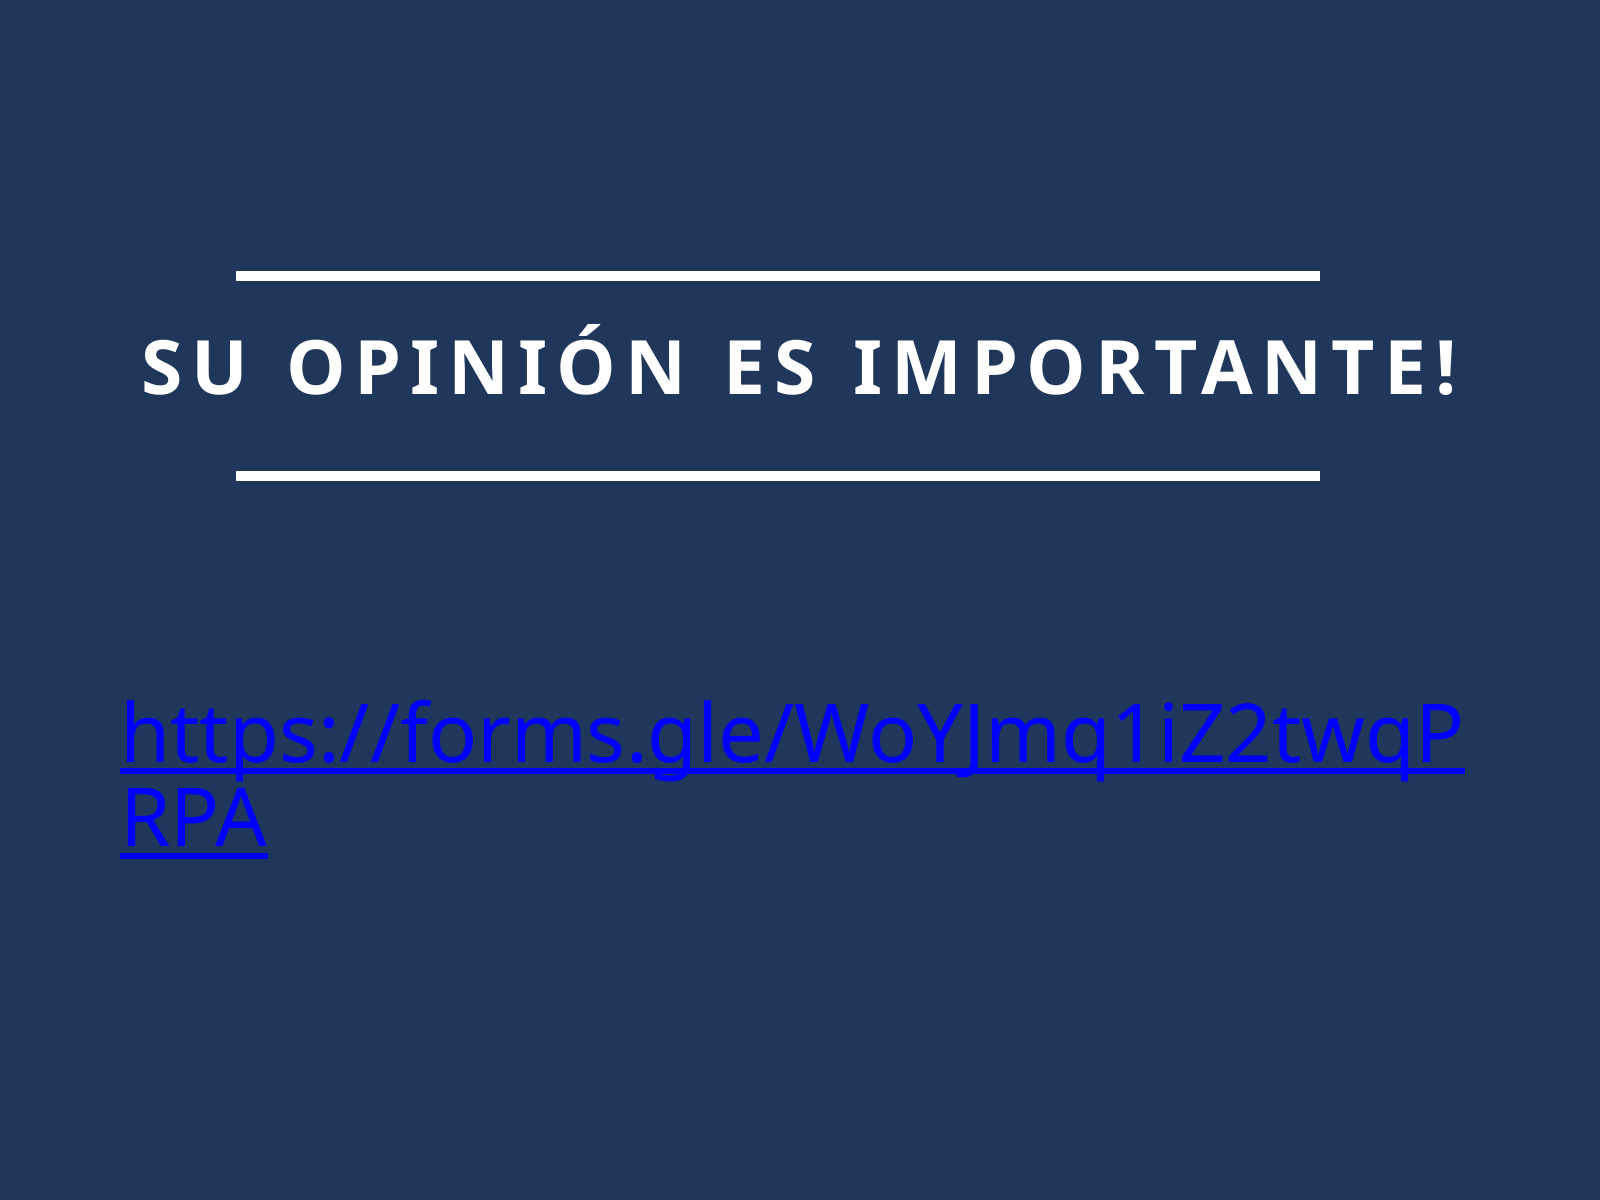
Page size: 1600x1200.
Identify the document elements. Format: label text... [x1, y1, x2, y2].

text_box SU OPINIÓN ES IMPORTANTE! [90, 304, 1510, 410]
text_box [235, 470, 1321, 482]
text_box https://forms.gle/WoYJmq1iZ2twqPRPA [120, 677, 1480, 792]
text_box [235, 270, 1321, 282]
